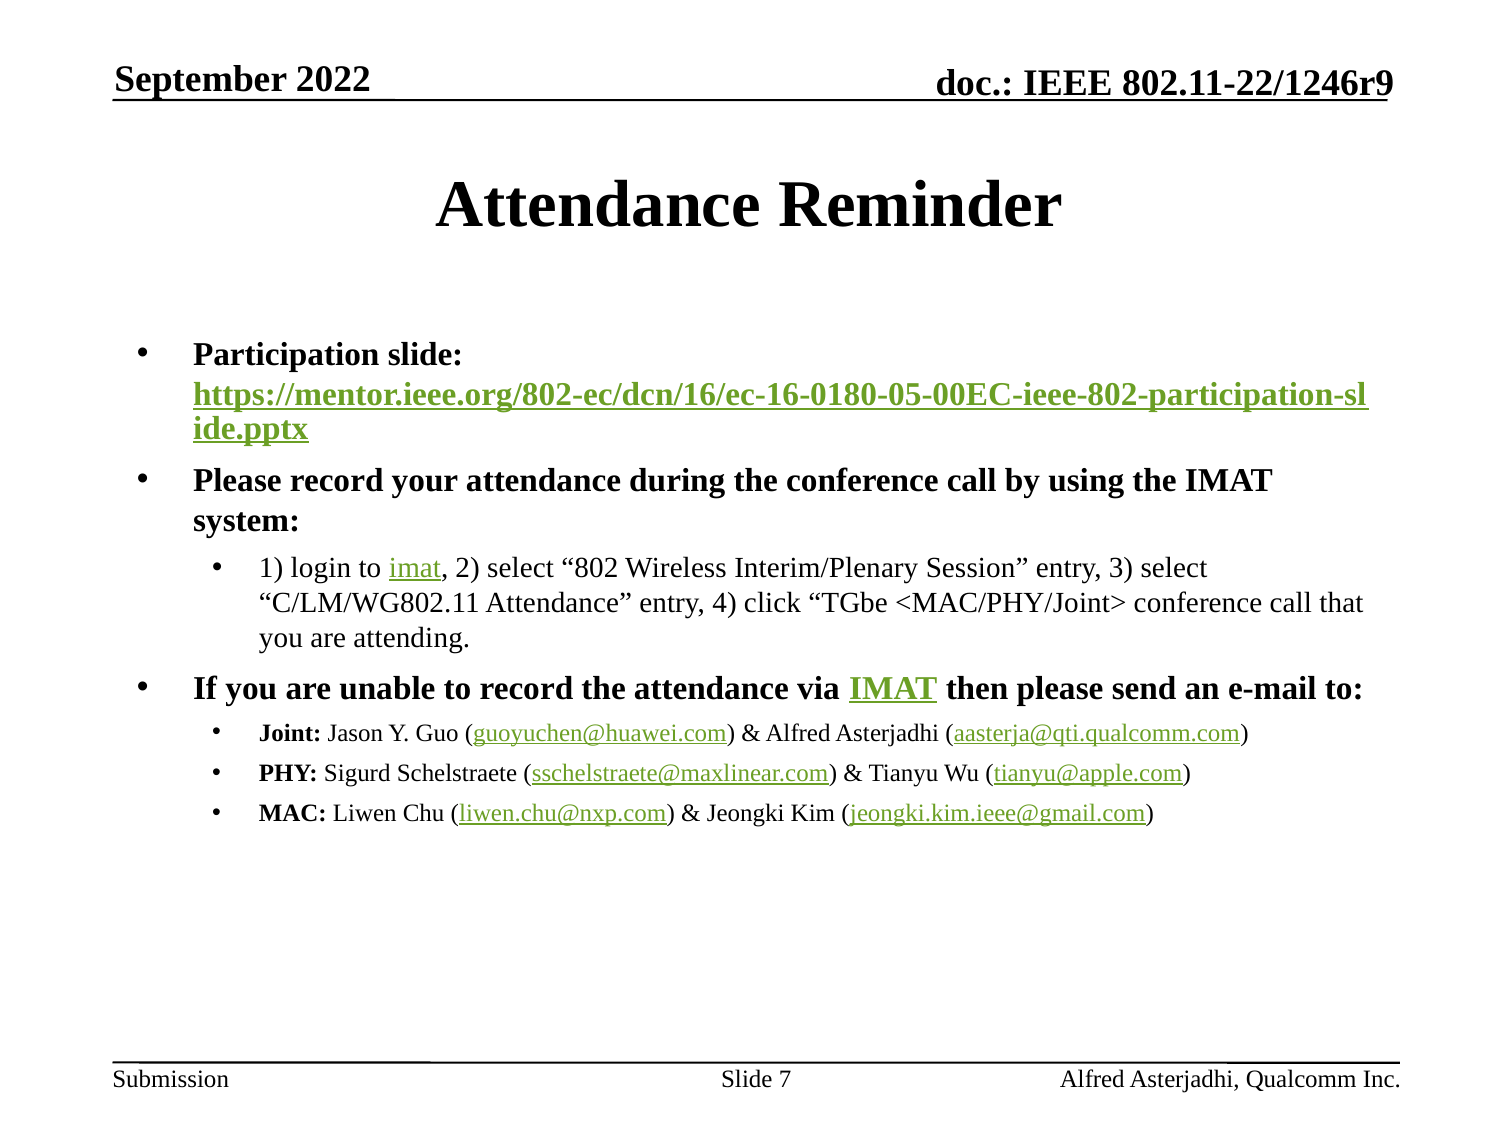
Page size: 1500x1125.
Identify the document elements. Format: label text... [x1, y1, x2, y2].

title Attendance Reminder [112, 112, 1388, 288]
footer Alfred Asterjadhi, Qualcomm Inc. [878, 1061, 1402, 1093]
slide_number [114, 54, 423, 100]
list Participation slide: https://mentor.ieee.org/802-ec/dcn/16/ec-16-0180-05-00EC-ieee-802-participation-slide.pptx Please record your attendance during the conference call by using the IMAT system: 1) login to imat, 2) select “802 Wireless Interim/Plenary Session” entry, 3) select “C/LM/WG802.11 Attendance” entry, 4) click “TGbe <MAC/PHY/Joint> conference call that you are attending. If you are unable to record the attendance via IMAT then please send an e-mail to: Joint: Jason Y. Guo (guoyuchen@huawei.com) & Alfred Asterjadhi (aasterja@qti.qualcomm.com) PHY: Sigurd Schelstraete (sschelstraete@maxlinear.com) & Tianyu Wu (tianyu@apple.com) MAC: Liwen Chu (liwen.chu@nxp.com) & Jeongki Kim (jeongki.kim.ieee@gmail.com) [112, 324, 1388, 1063]
slide_number Slide 7 [712, 1061, 800, 1123]
